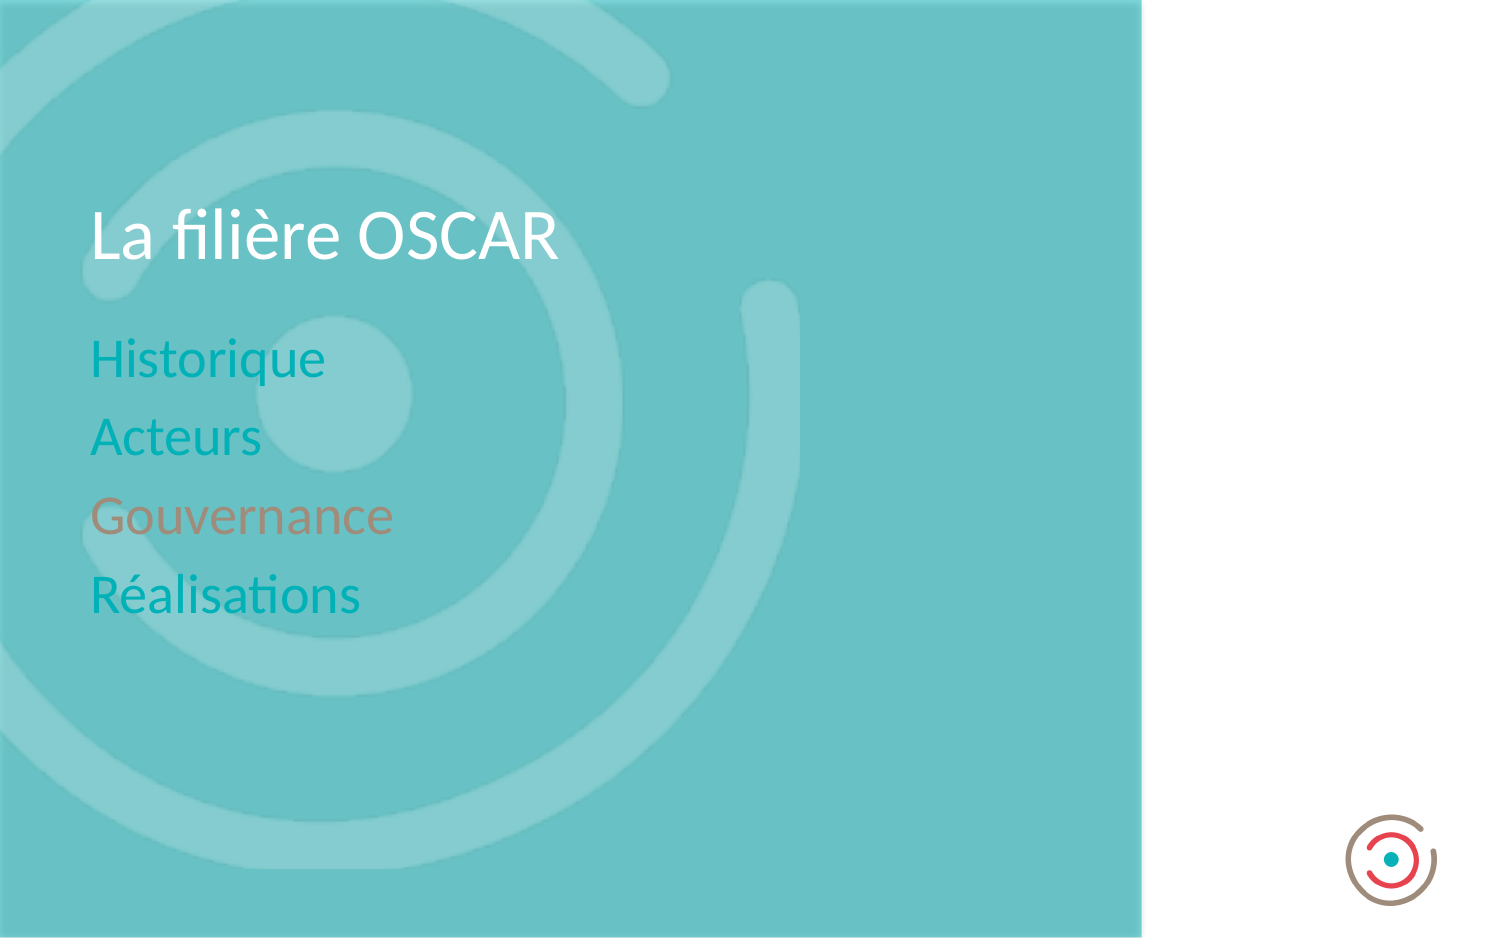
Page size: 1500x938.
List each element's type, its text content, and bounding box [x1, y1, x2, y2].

picture [1342, 811, 1440, 909]
title La filière OSCAR [75, 174, 1080, 287]
subtitle Historique Acteurs Gouvernance Réalisations [75, 313, 1012, 780]
